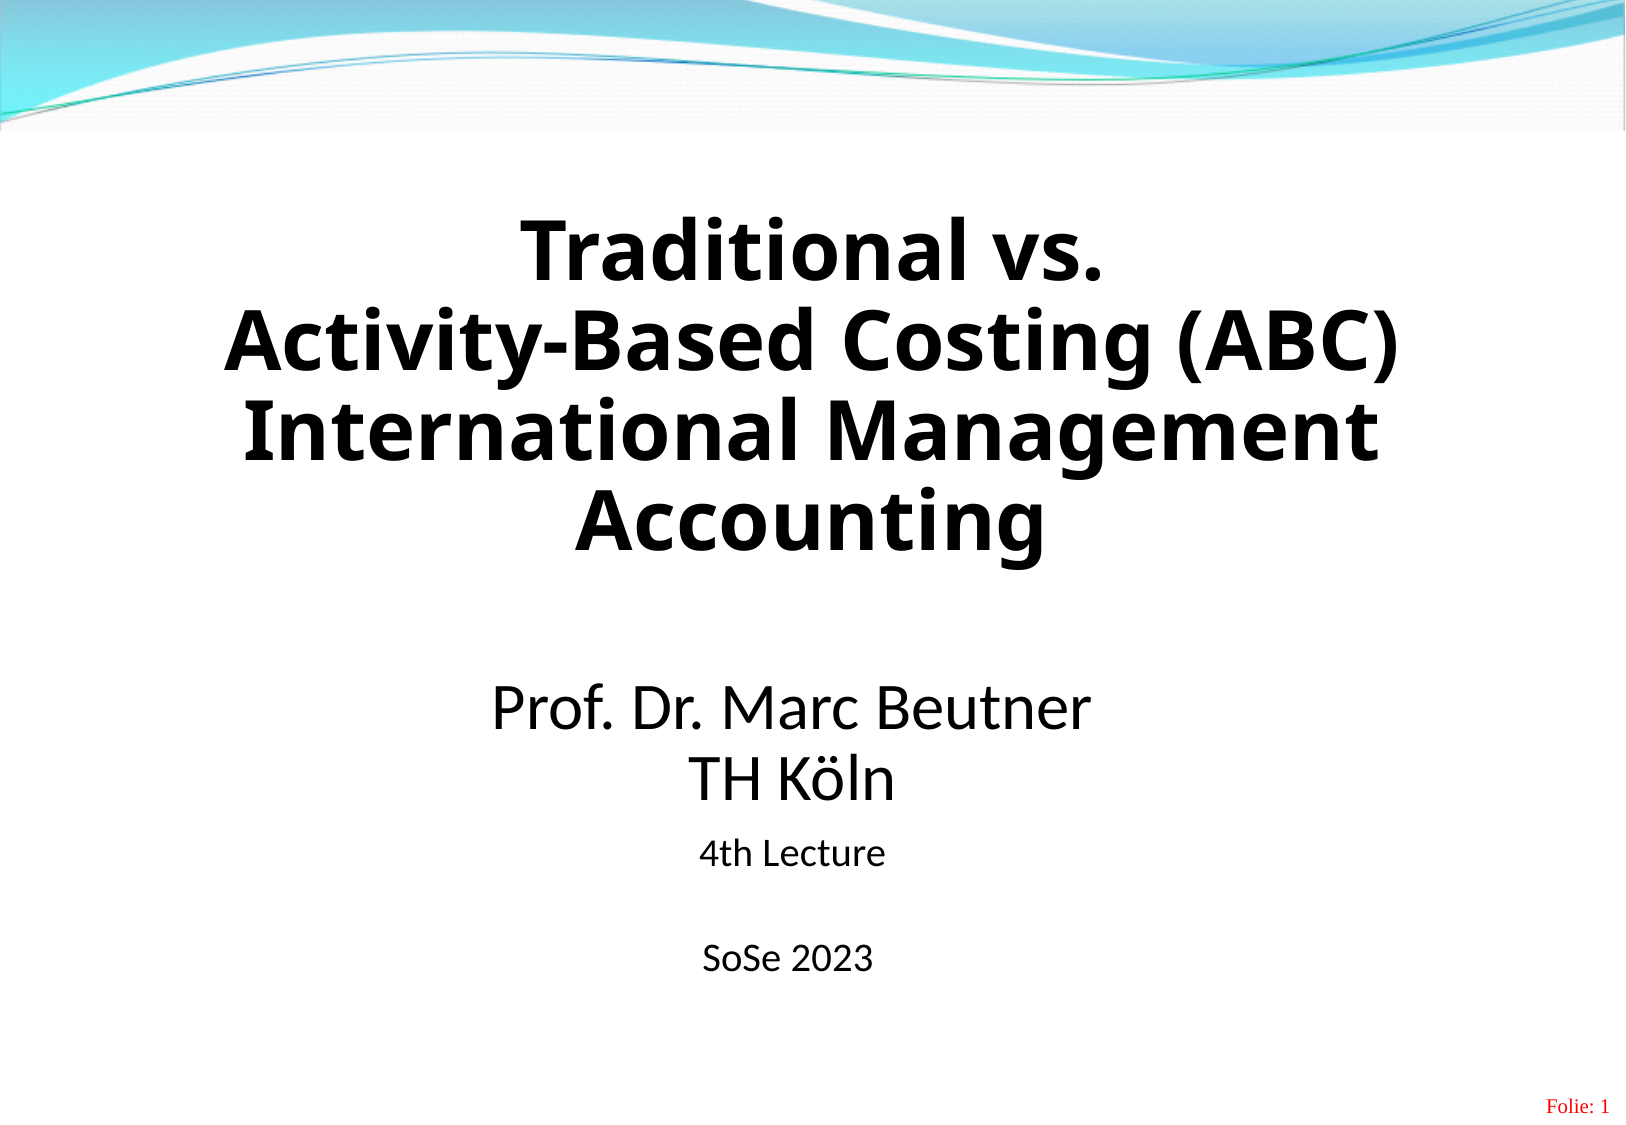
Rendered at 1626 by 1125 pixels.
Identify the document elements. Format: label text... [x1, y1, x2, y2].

subtitle Prof. Dr. Marc Beutner TH Köln 4th Lecture SoSe 2023 [94, 667, 1491, 1059]
title Traditional vs. Activity-Based Costing (ABC) International Management Accounting [203, 184, 1422, 576]
picture [0, 0, 1626, 131]
